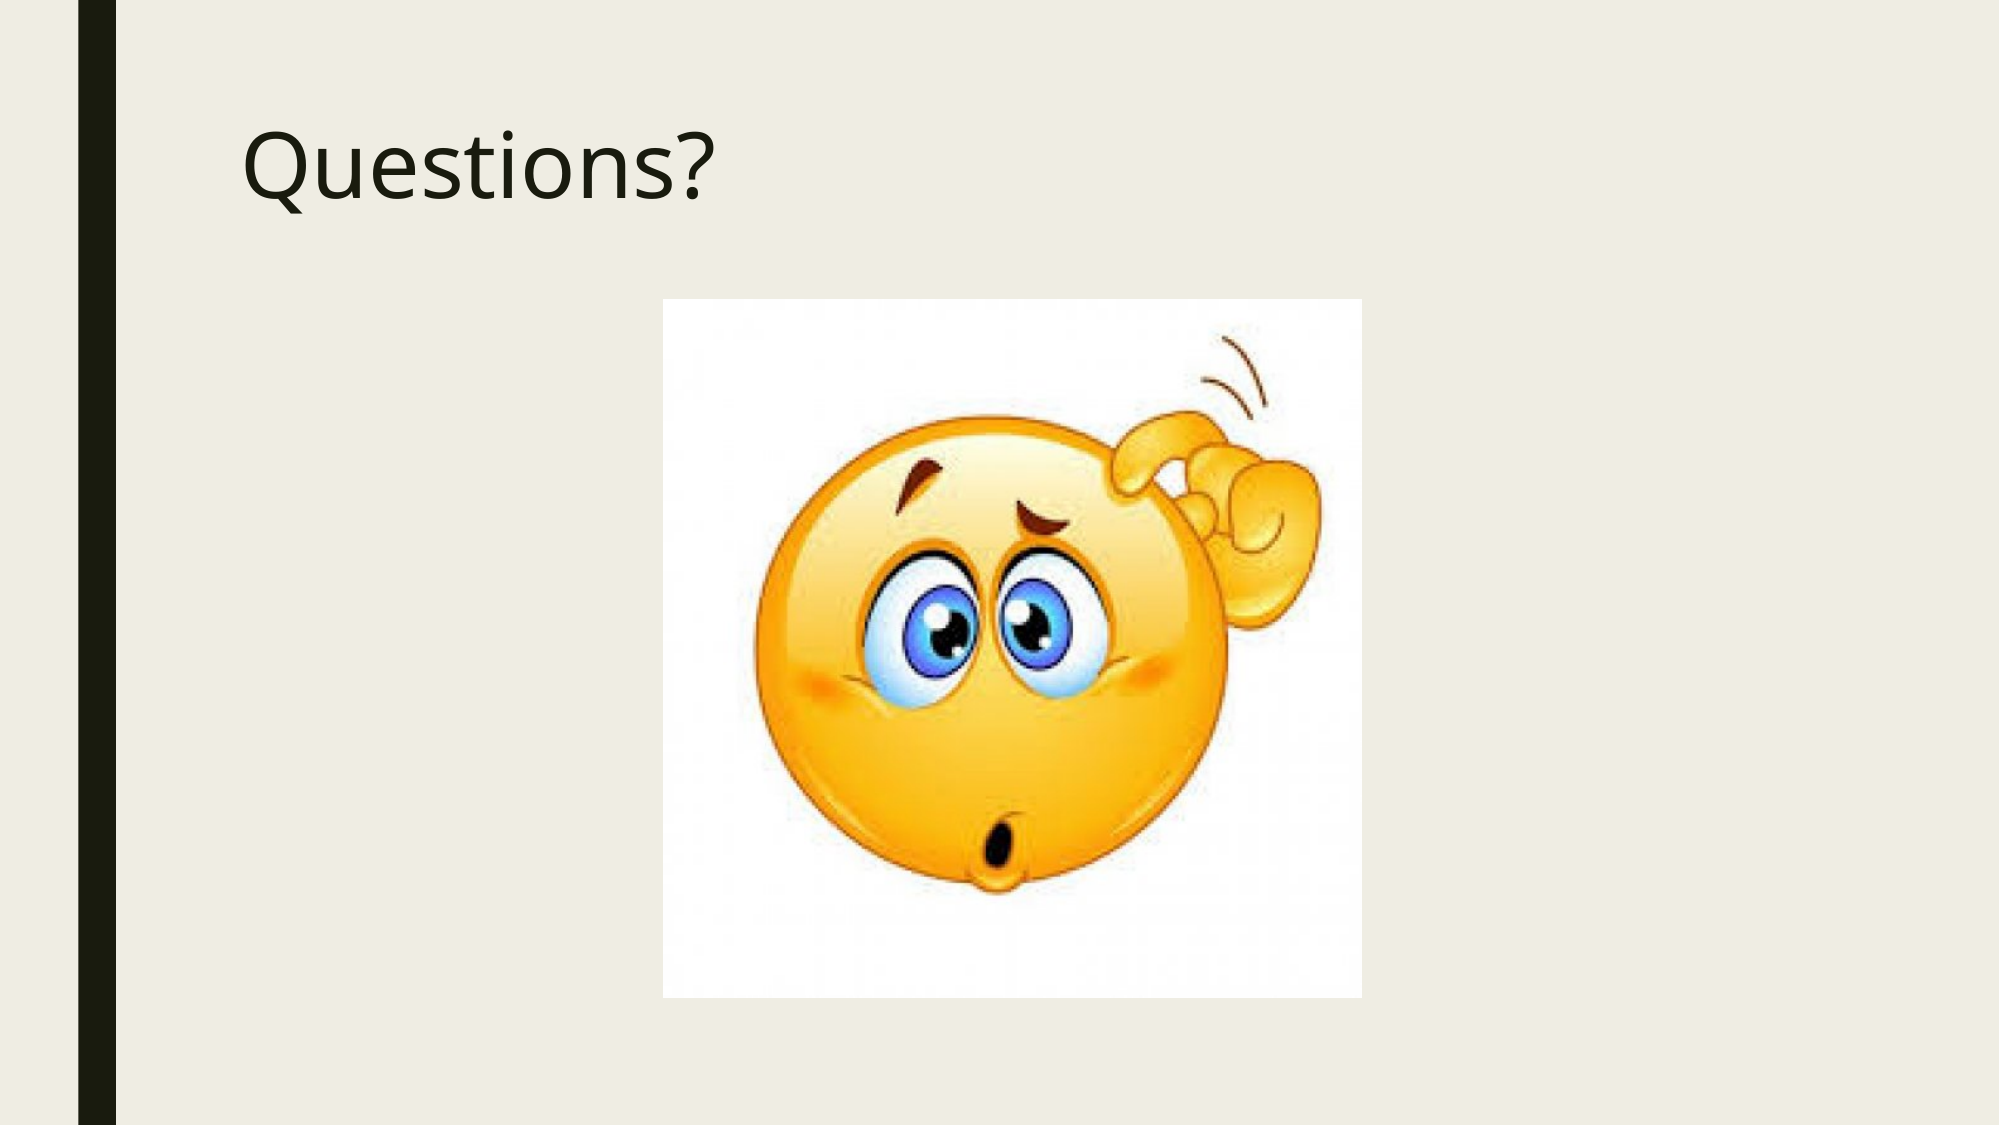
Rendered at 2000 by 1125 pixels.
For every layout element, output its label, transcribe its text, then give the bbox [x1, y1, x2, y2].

title Questions? [224, 112, 1800, 357]
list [663, 299, 1362, 998]
